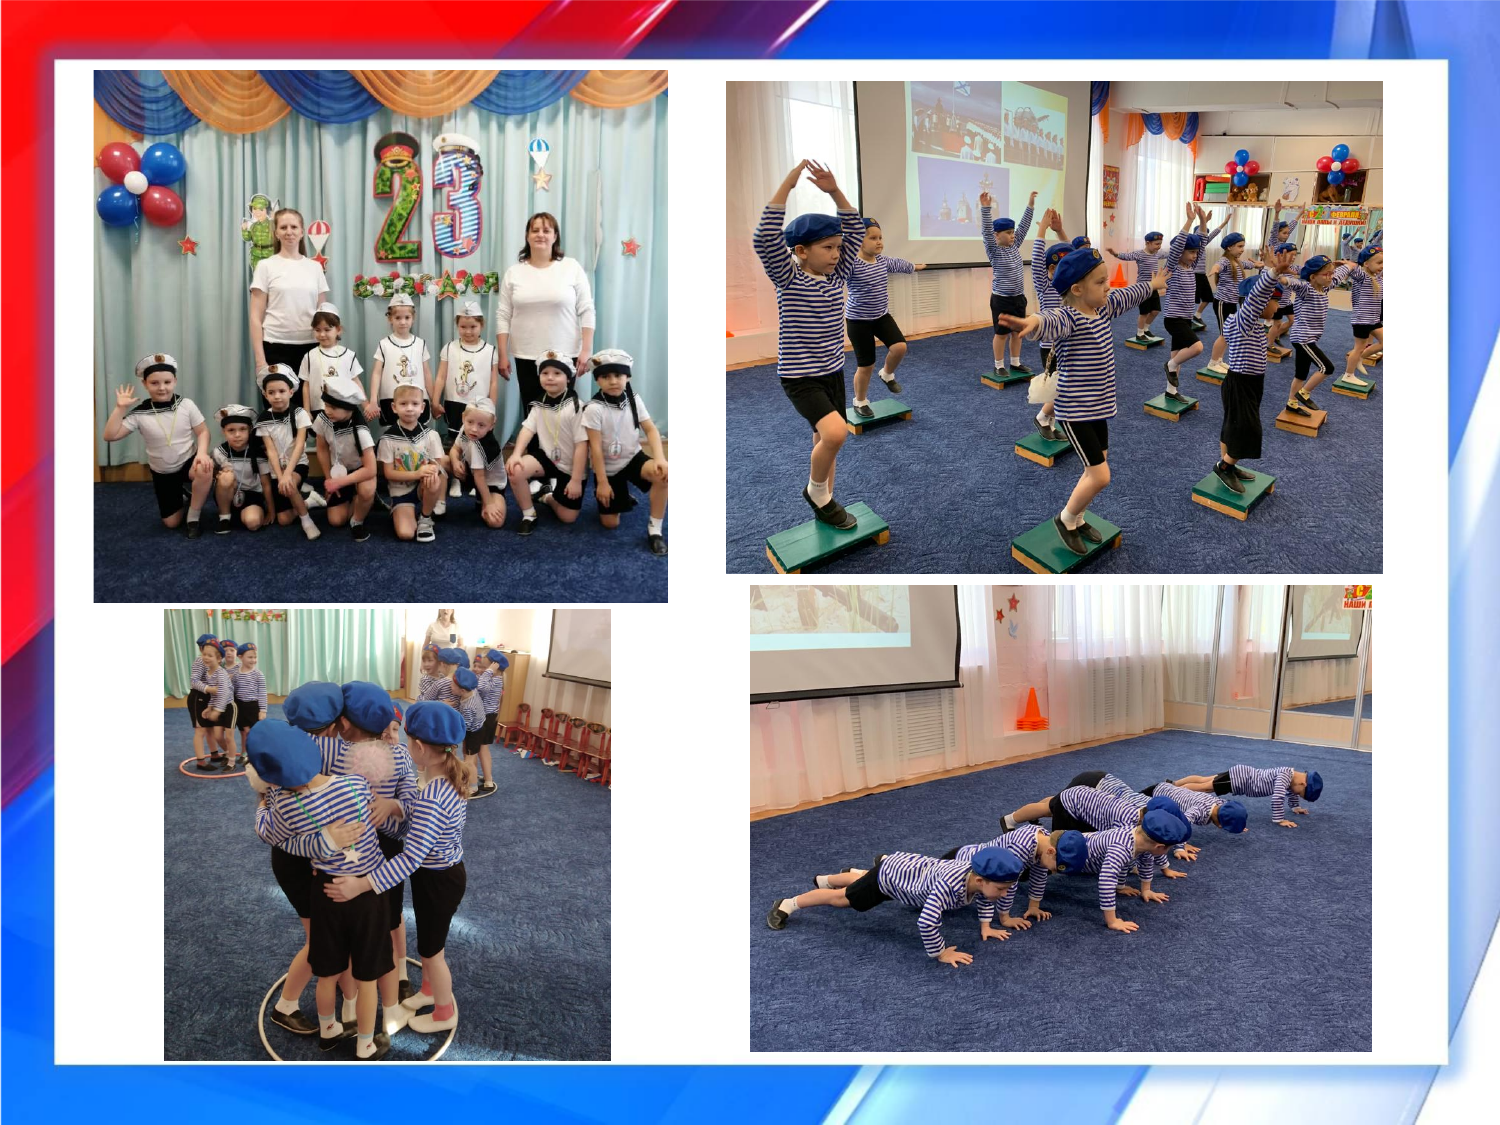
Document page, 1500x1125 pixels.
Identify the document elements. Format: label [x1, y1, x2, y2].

list [749, 585, 1372, 1052]
list [93, 70, 669, 603]
picture [2, 0, 1499, 1125]
